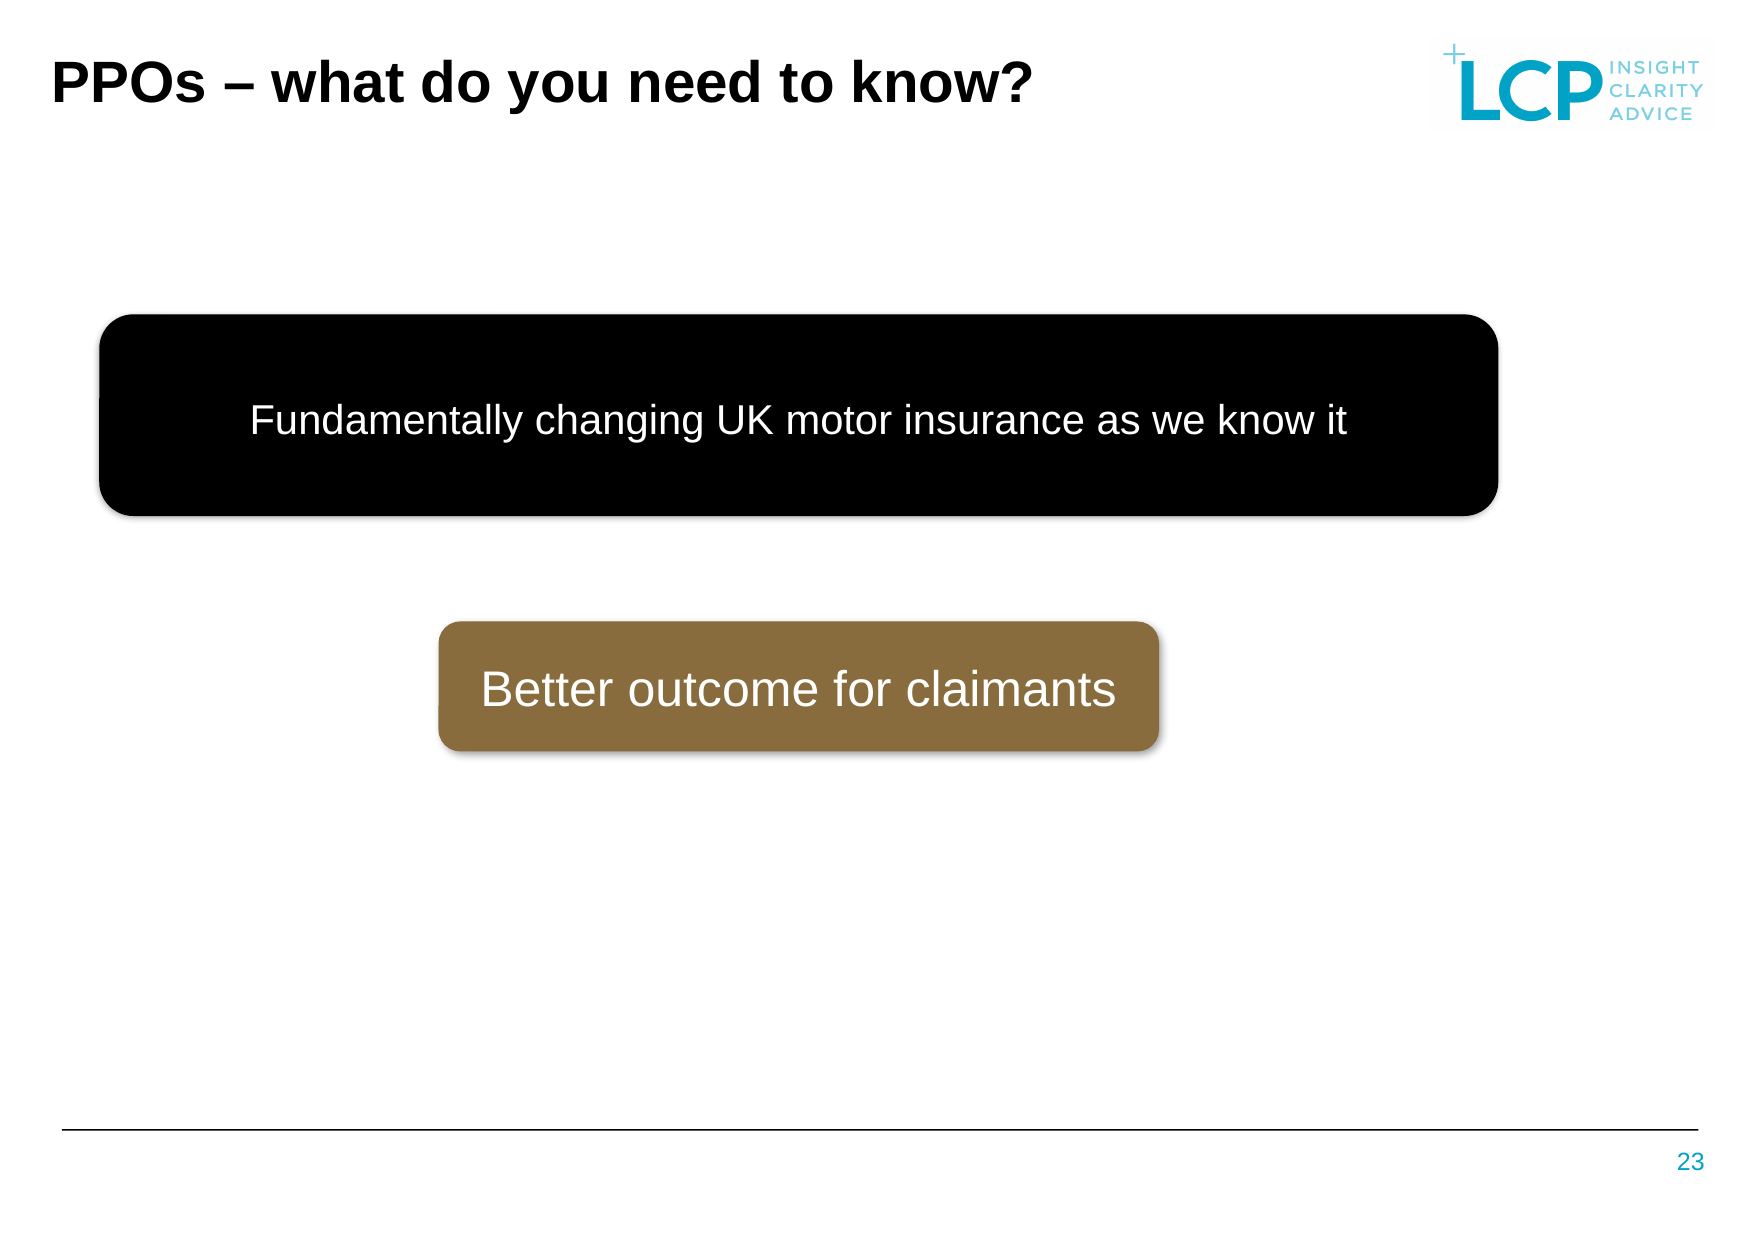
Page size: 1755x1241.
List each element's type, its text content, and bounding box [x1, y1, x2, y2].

title PPOs – what do you need to know? [35, 35, 1421, 243]
list Fundamentally changing UK motor insurance as we know it [100, 376, 1498, 1098]
text_box Better outcome for claimants [437, 620, 1160, 753]
slide_number 23 [1602, 1142, 1724, 1179]
picture [1430, 36, 1717, 131]
text_box [99, 314, 1499, 489]
